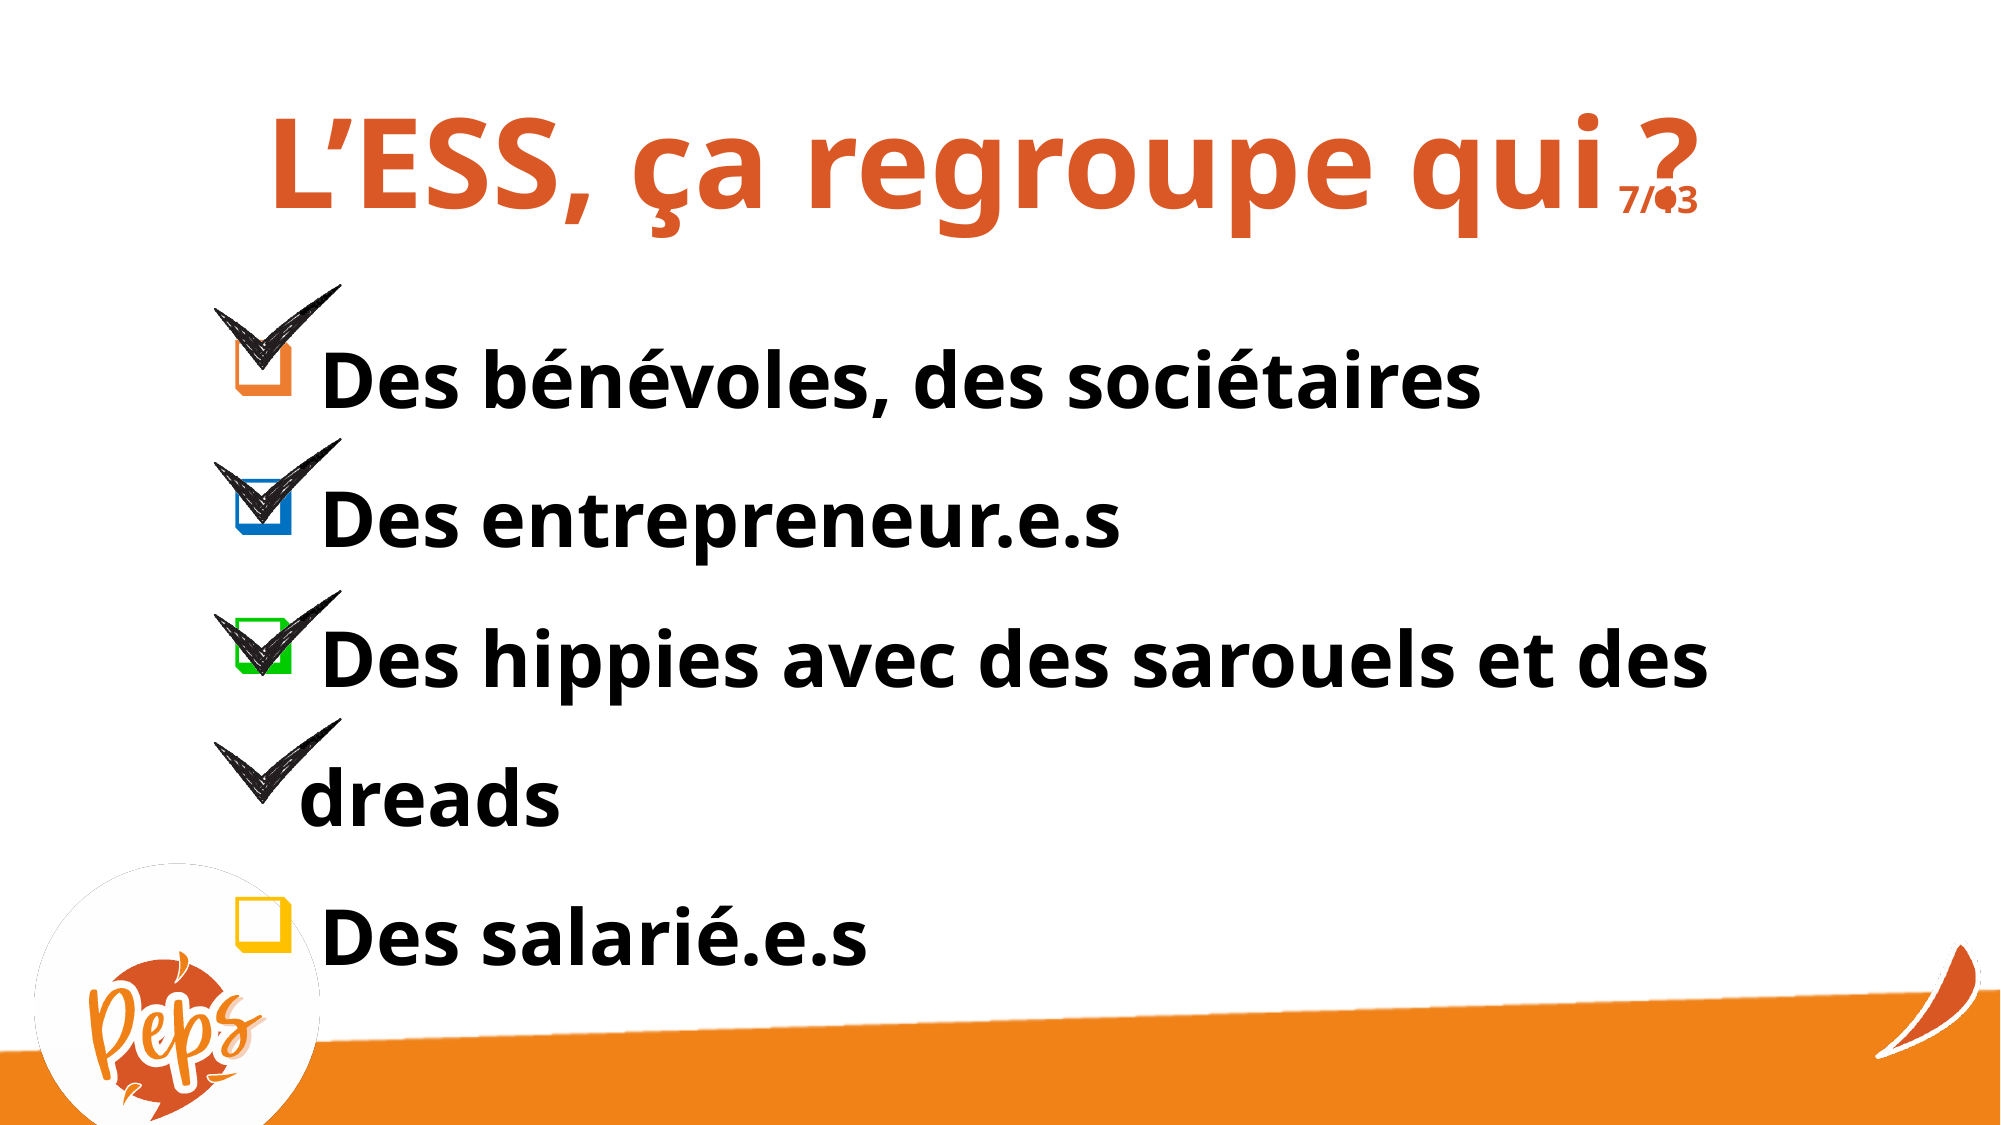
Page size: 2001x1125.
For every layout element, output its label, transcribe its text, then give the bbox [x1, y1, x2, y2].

picture [196, 583, 353, 685]
title L’ESS, ça regroupe qui ? [137, 59, 1863, 278]
text_box 7/13 [1603, 168, 1714, 229]
picture [196, 277, 353, 379]
picture [0, 711, 2001, 1125]
picture [196, 431, 353, 533]
text_box Des bénévoles, des sociétaires Des entrepreneur.e.s Des hippies avec des sarouels et des dreads Des salarié.e.s [196, 277, 1954, 992]
